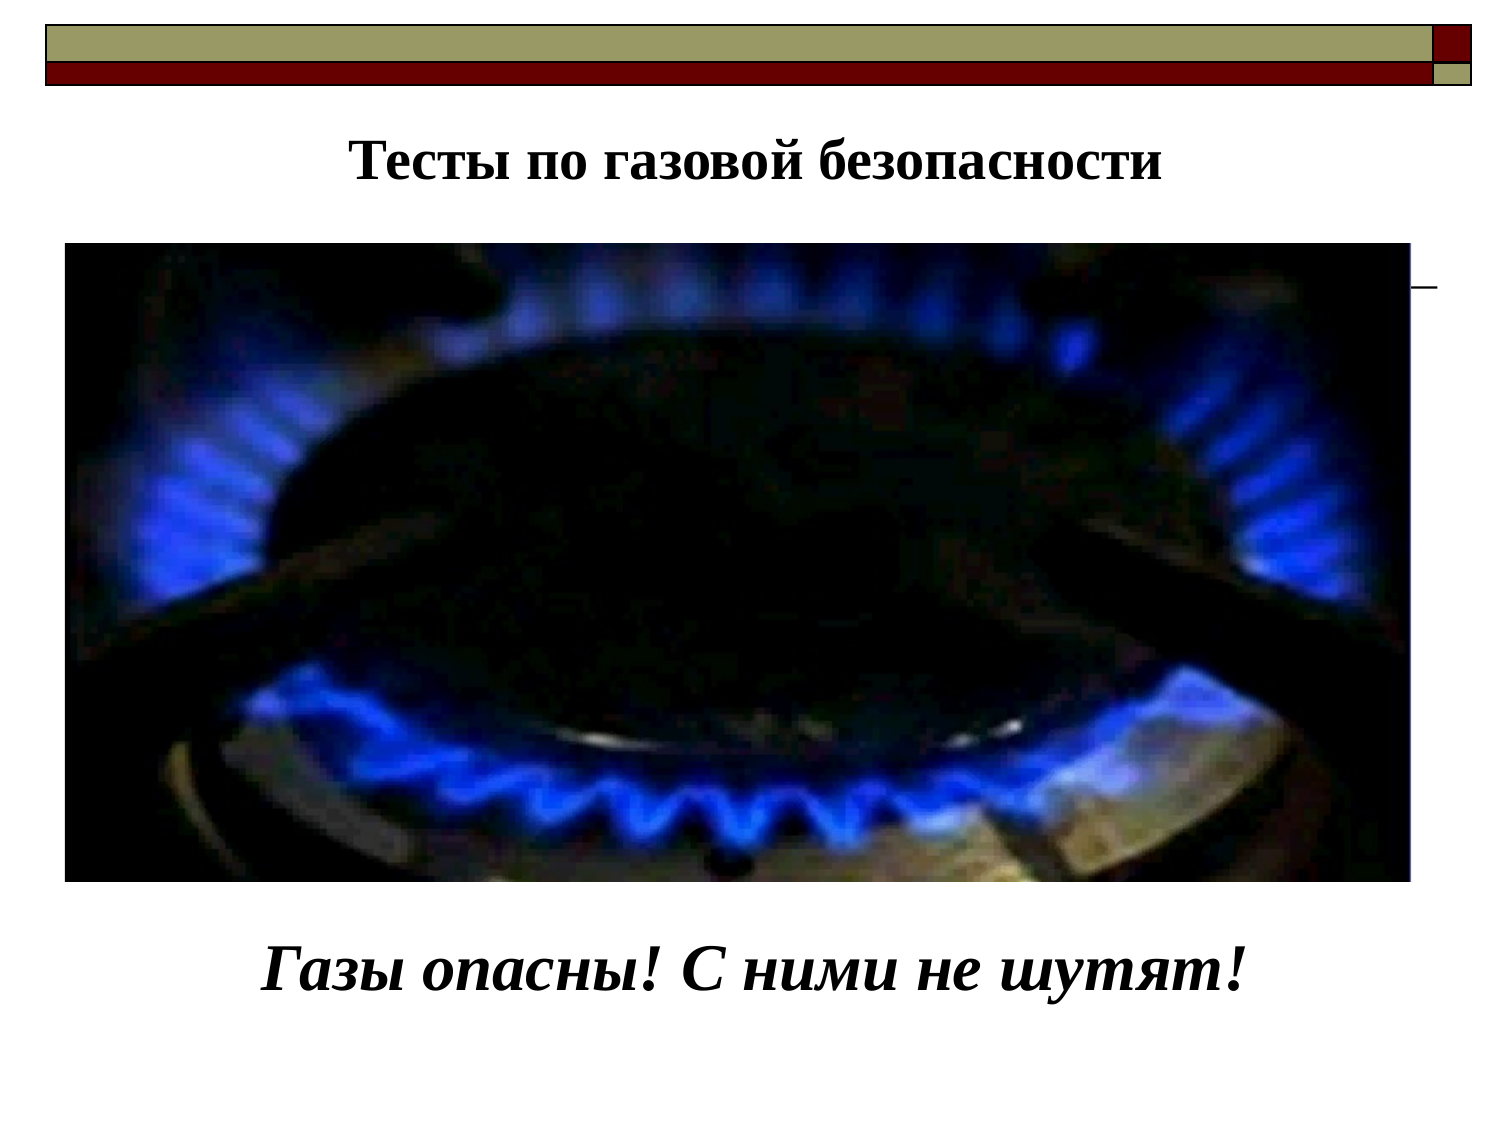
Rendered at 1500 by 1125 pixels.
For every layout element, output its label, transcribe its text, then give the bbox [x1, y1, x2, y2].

picture [64, 243, 1412, 882]
text_box Тесты по газовой безопасности [159, 113, 1353, 199]
text_box Газы опасны! С ними не шутят! [76, 916, 1436, 1012]
